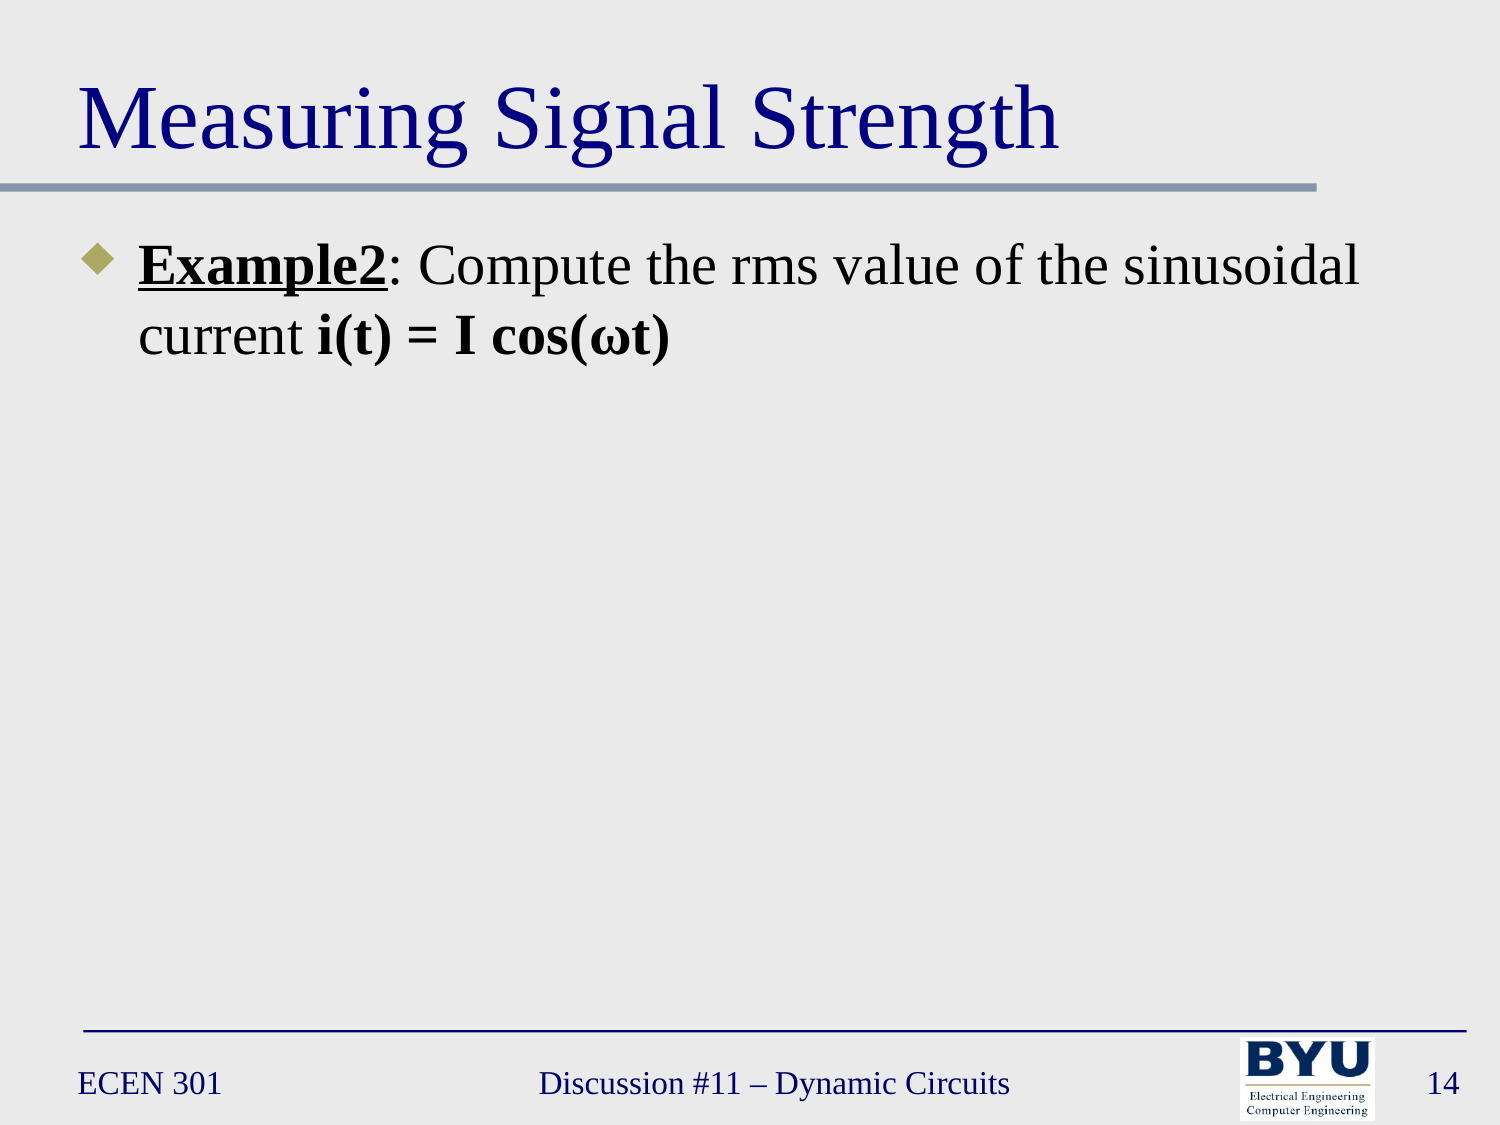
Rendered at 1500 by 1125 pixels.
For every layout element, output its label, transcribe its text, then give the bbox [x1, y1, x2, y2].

picture [1240, 1037, 1375, 1049]
slide_number 14 [1162, 1049, 1476, 1113]
footer Discussion #11 – Dynamic Circuits [487, 1049, 1063, 1113]
picture [1240, 1113, 1375, 1121]
slide_number ECEN 301 [62, 1049, 388, 1113]
list Example2: Compute the rms value of the sinusoidal current i(t) = I cos(ωt) [66, 218, 1438, 401]
title Measuring Signal Strength [62, 24, 1438, 176]
